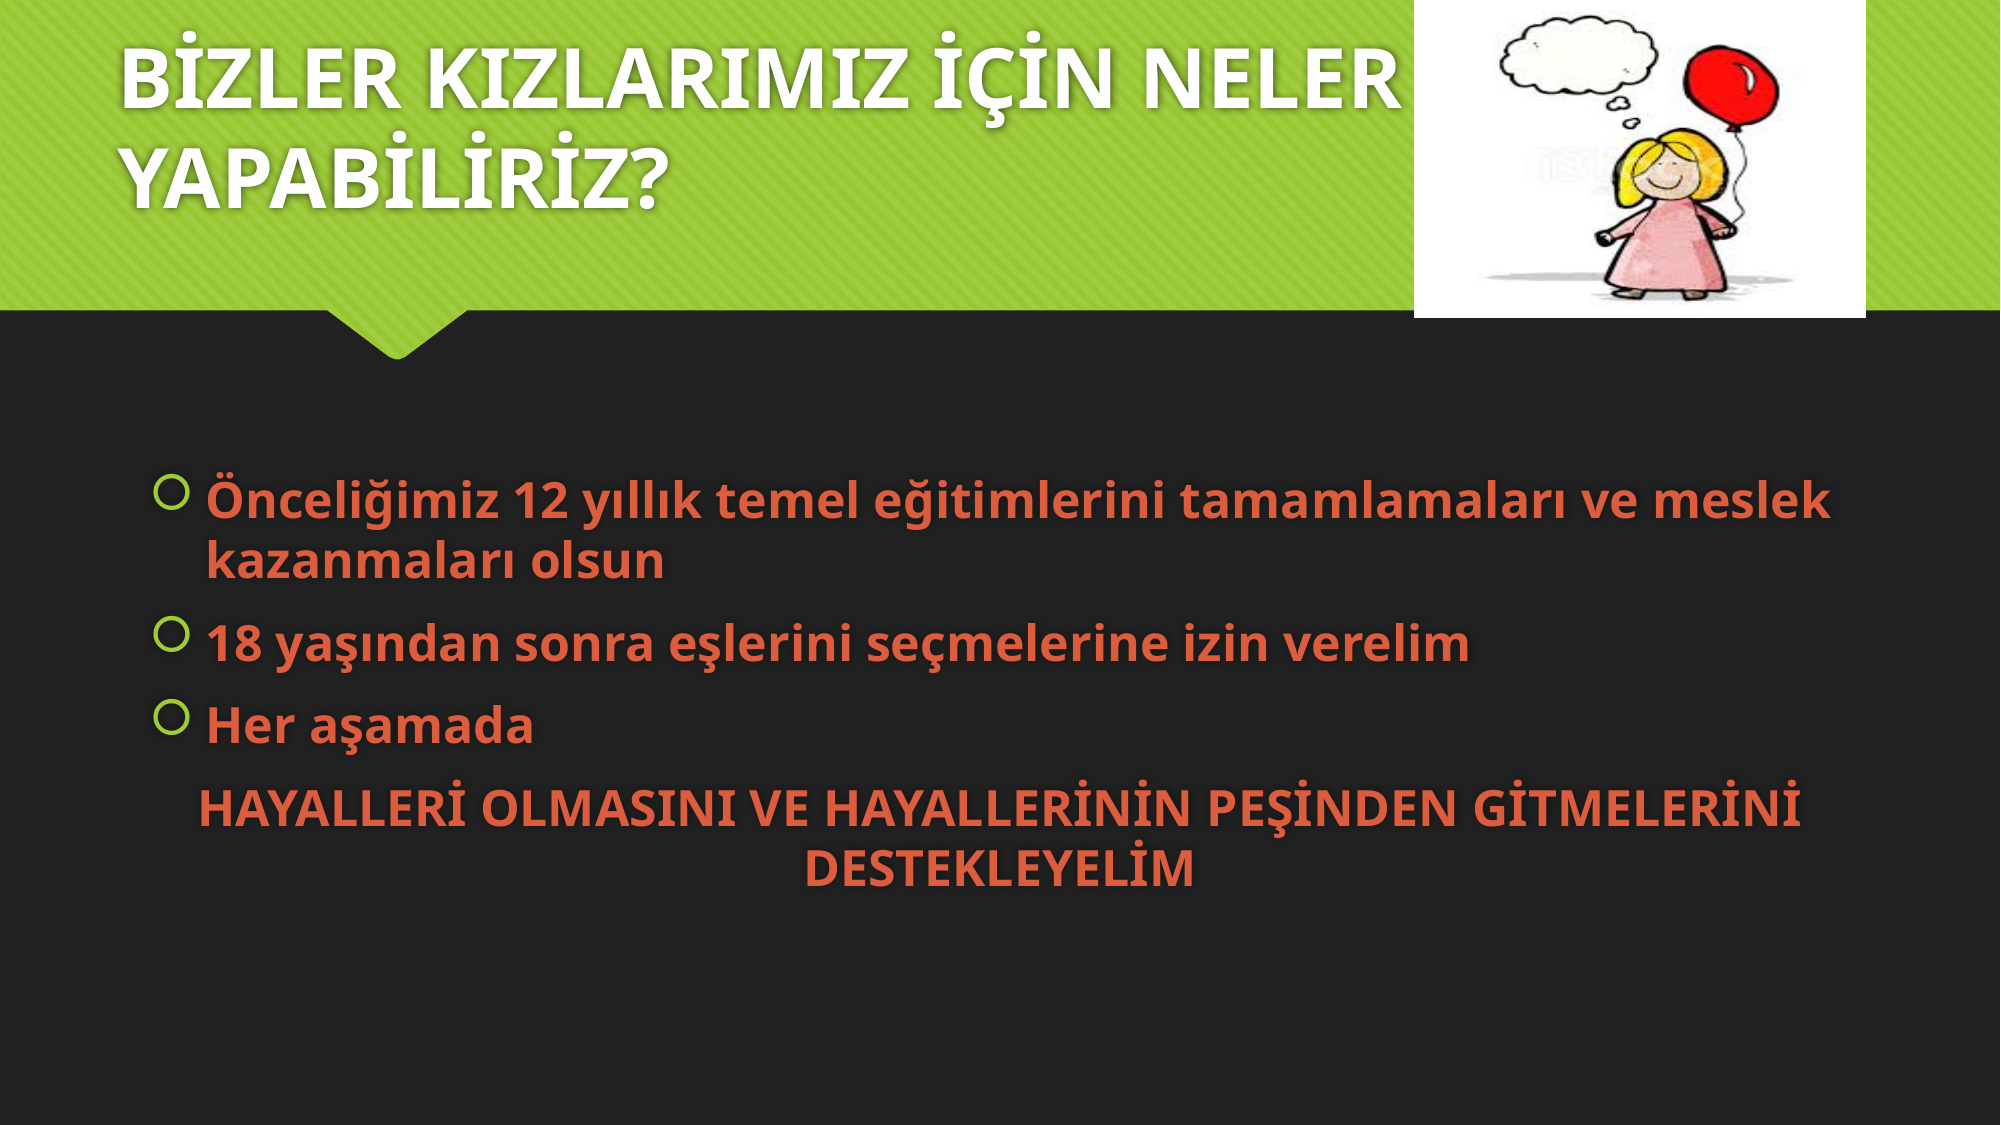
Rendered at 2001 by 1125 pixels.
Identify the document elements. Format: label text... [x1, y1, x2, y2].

picture [1414, 0, 1866, 318]
title BİZLER KIZLARIMIZ İÇİN NELER YAPABİLİRİZ? [101, 73, 1414, 233]
list Önceliğimiz 12 yıllık temel eğitimlerini tamamlamaları ve meslek kazanmaları olsun 18 yaşından sonra eşlerini seçmelerine izin verelim Her aşamada HAYALLERİ OLMASINI VE HAYALLERİNİN PEŞİNDEN GİTMELERİNİ DESTEKLEYELİM [134, 341, 1866, 1089]
